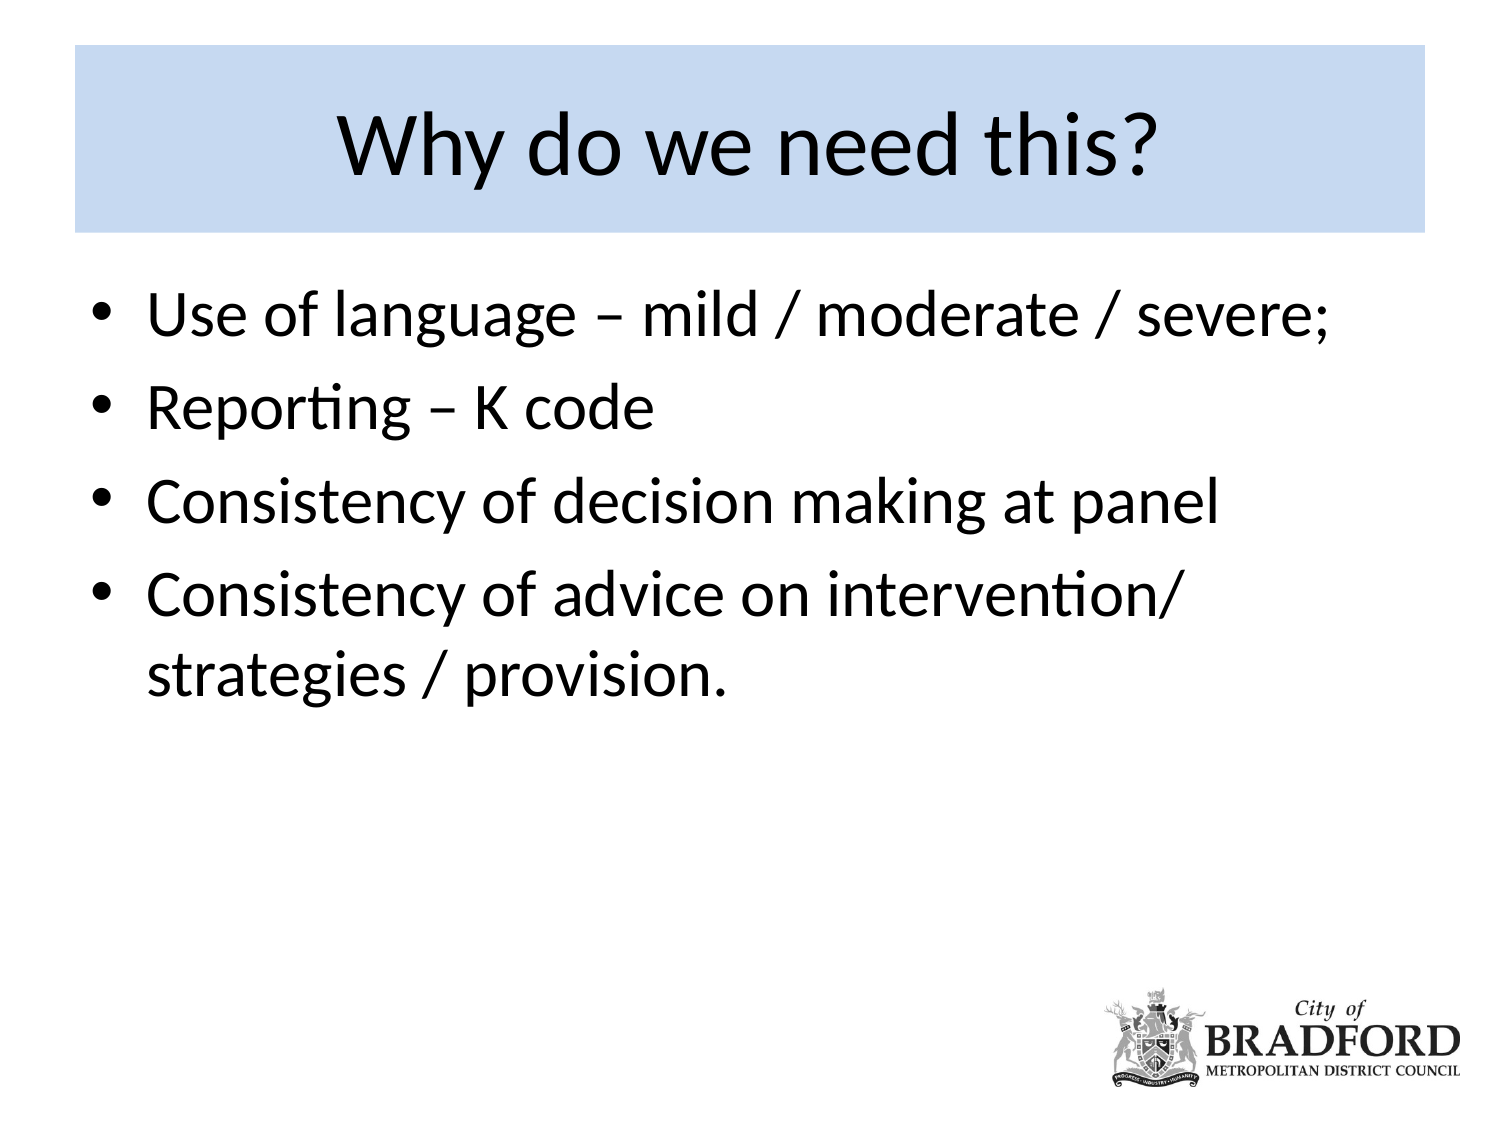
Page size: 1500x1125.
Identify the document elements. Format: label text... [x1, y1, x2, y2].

picture [1104, 987, 1460, 1087]
list Use of language – mild / moderate / severe; Reporting – K code Consistency of decision making at panel Consistency of advice on intervention/ strategies / provision. [75, 262, 1425, 1005]
title Why do we need this? [75, 45, 1425, 233]
